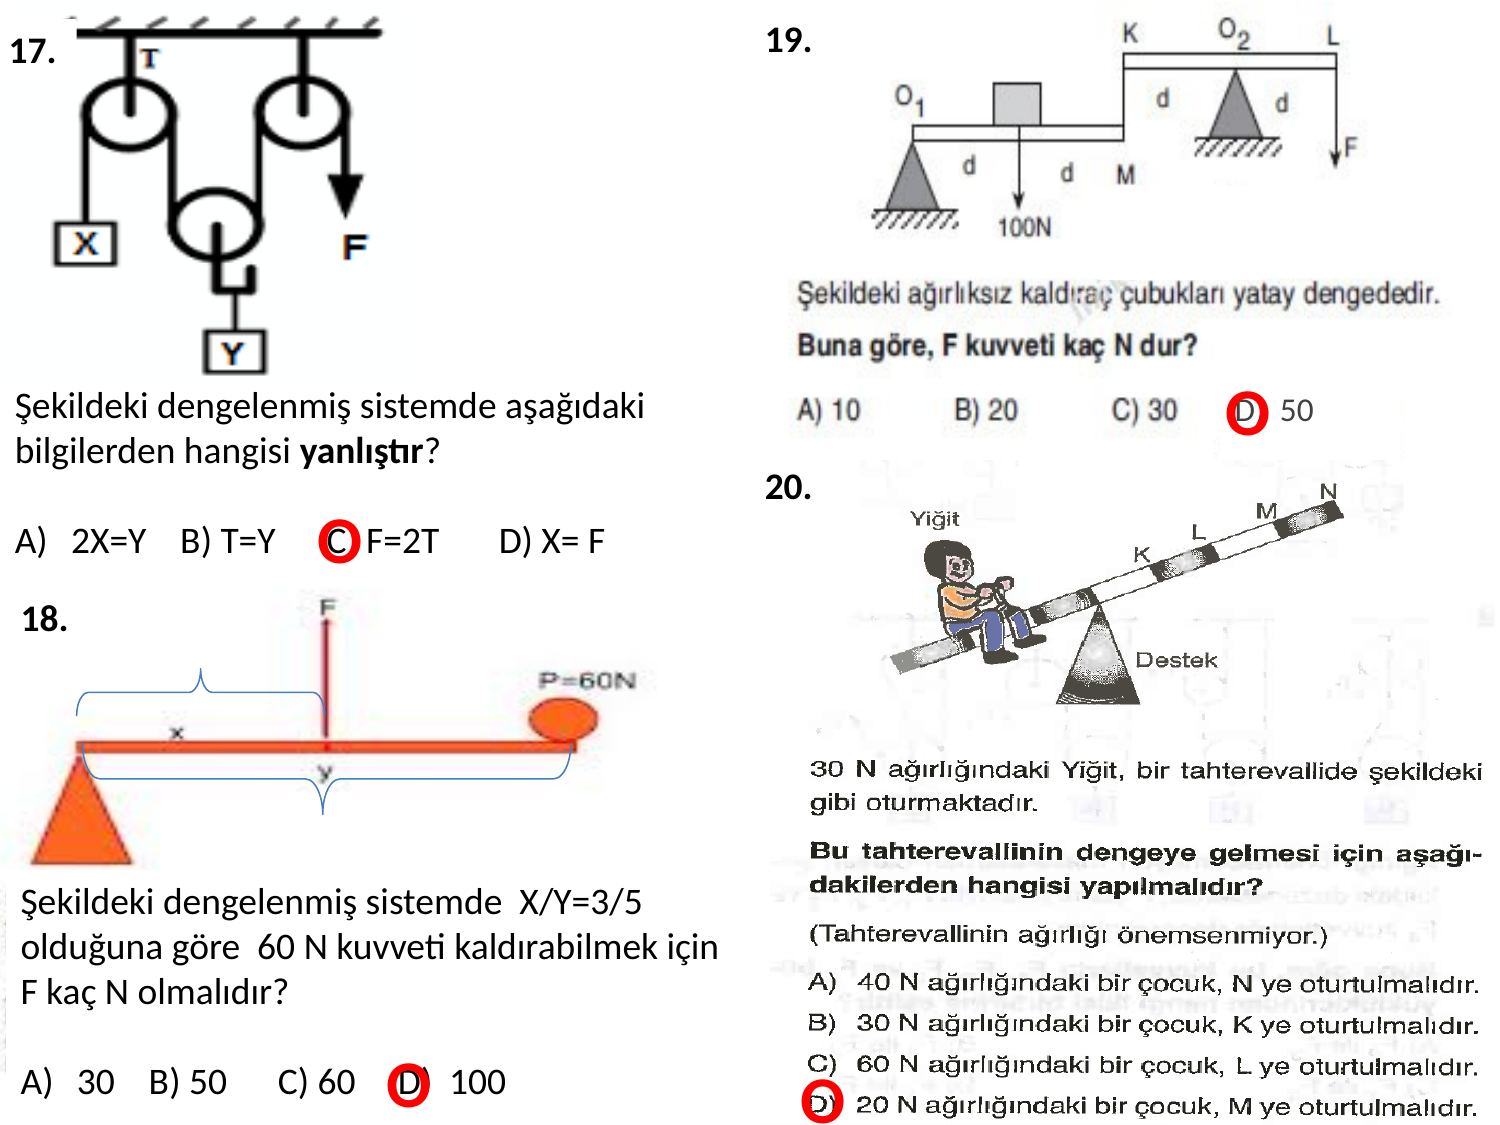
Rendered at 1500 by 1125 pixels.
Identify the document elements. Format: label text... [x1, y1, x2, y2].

text_box Şekildeki dengelenmiş sistemde aşağıdaki bilgilerden hangisi yanlıştır? 2X=Y B) T=Y C) F=2T D) X= F [0, 373, 733, 549]
picture [5, 7, 408, 386]
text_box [754, 0, 1500, 518]
picture [755, 460, 1495, 1125]
text_box O [303, 489, 363, 549]
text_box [0, 550, 745, 1125]
